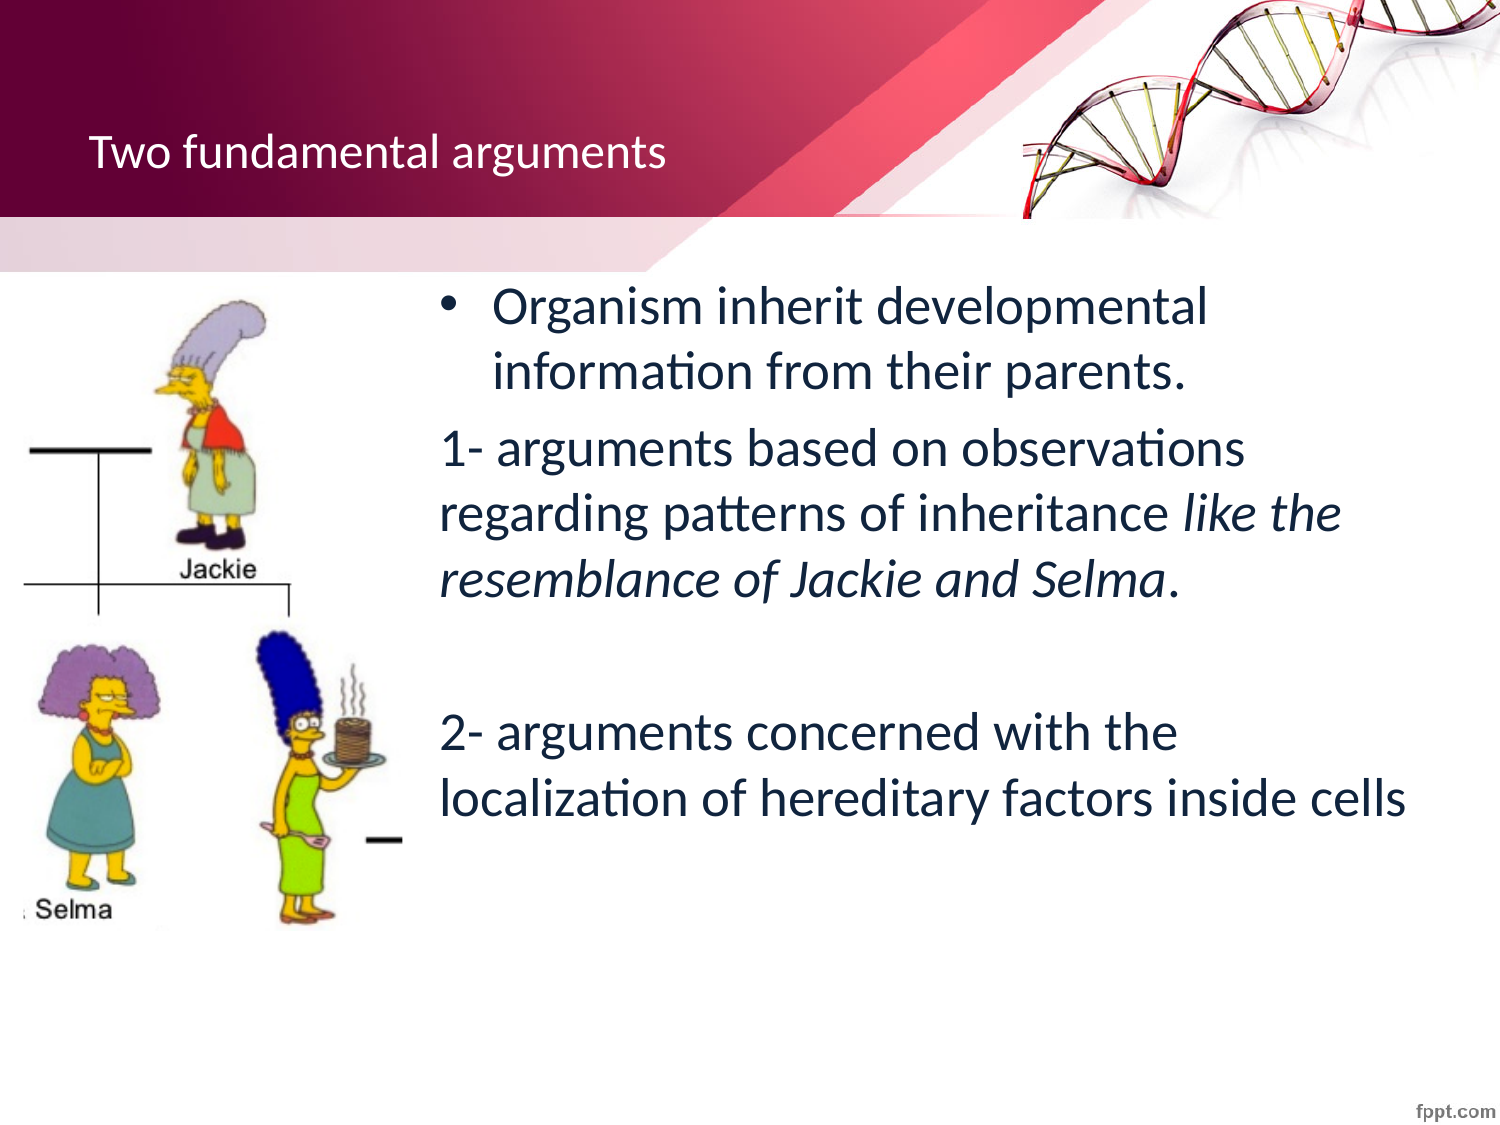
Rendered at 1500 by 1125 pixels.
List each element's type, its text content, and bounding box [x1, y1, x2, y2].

picture [0, 0, 1500, 1125]
title Two fundamental arguments [73, 111, 1424, 187]
list Organism inherit developmental information from their parents. 1- arguments based on observations regarding patterns of inheritance like the resemblance of Jackie and Selma. 2- arguments concerned with the localization of hereditary factors inside cells [424, 261, 1424, 905]
